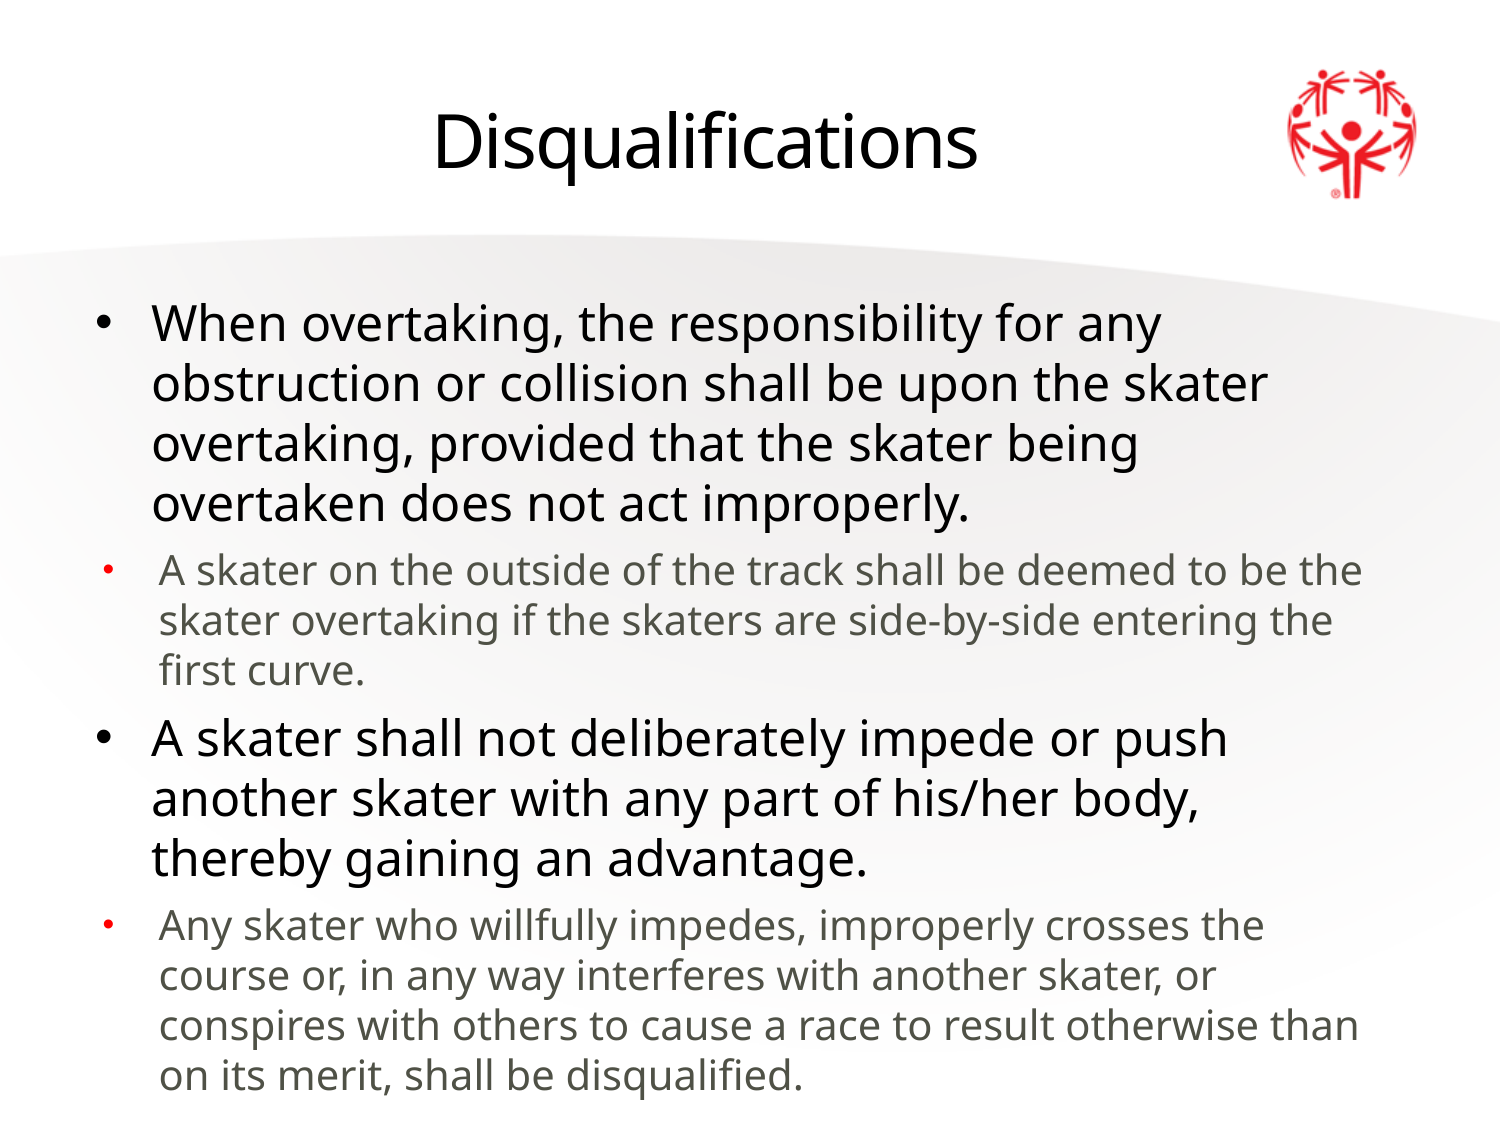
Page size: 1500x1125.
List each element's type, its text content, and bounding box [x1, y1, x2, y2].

title Disqualifications [89, 60, 1323, 232]
list When overtaking, the responsibility for any obstruction or collision shall be upon the skater overtaking, provided that the skater being overtaken does not act improperly. A skater on the outside of the track shall be deemed to be the skater overtaking if the skaters are side-by-side entering the first curve. A skater shall not deliberately impede or push another skater with any part of his/her body, thereby gaining an advantage. Any skater who willfully impedes, improperly crosses the course or, in any way interferes with another skater, or conspires with others to cause a race to result otherwise than on its merit, shall be disqualified. [89, 285, 1388, 1018]
picture [0, 0, 1500, 1125]
